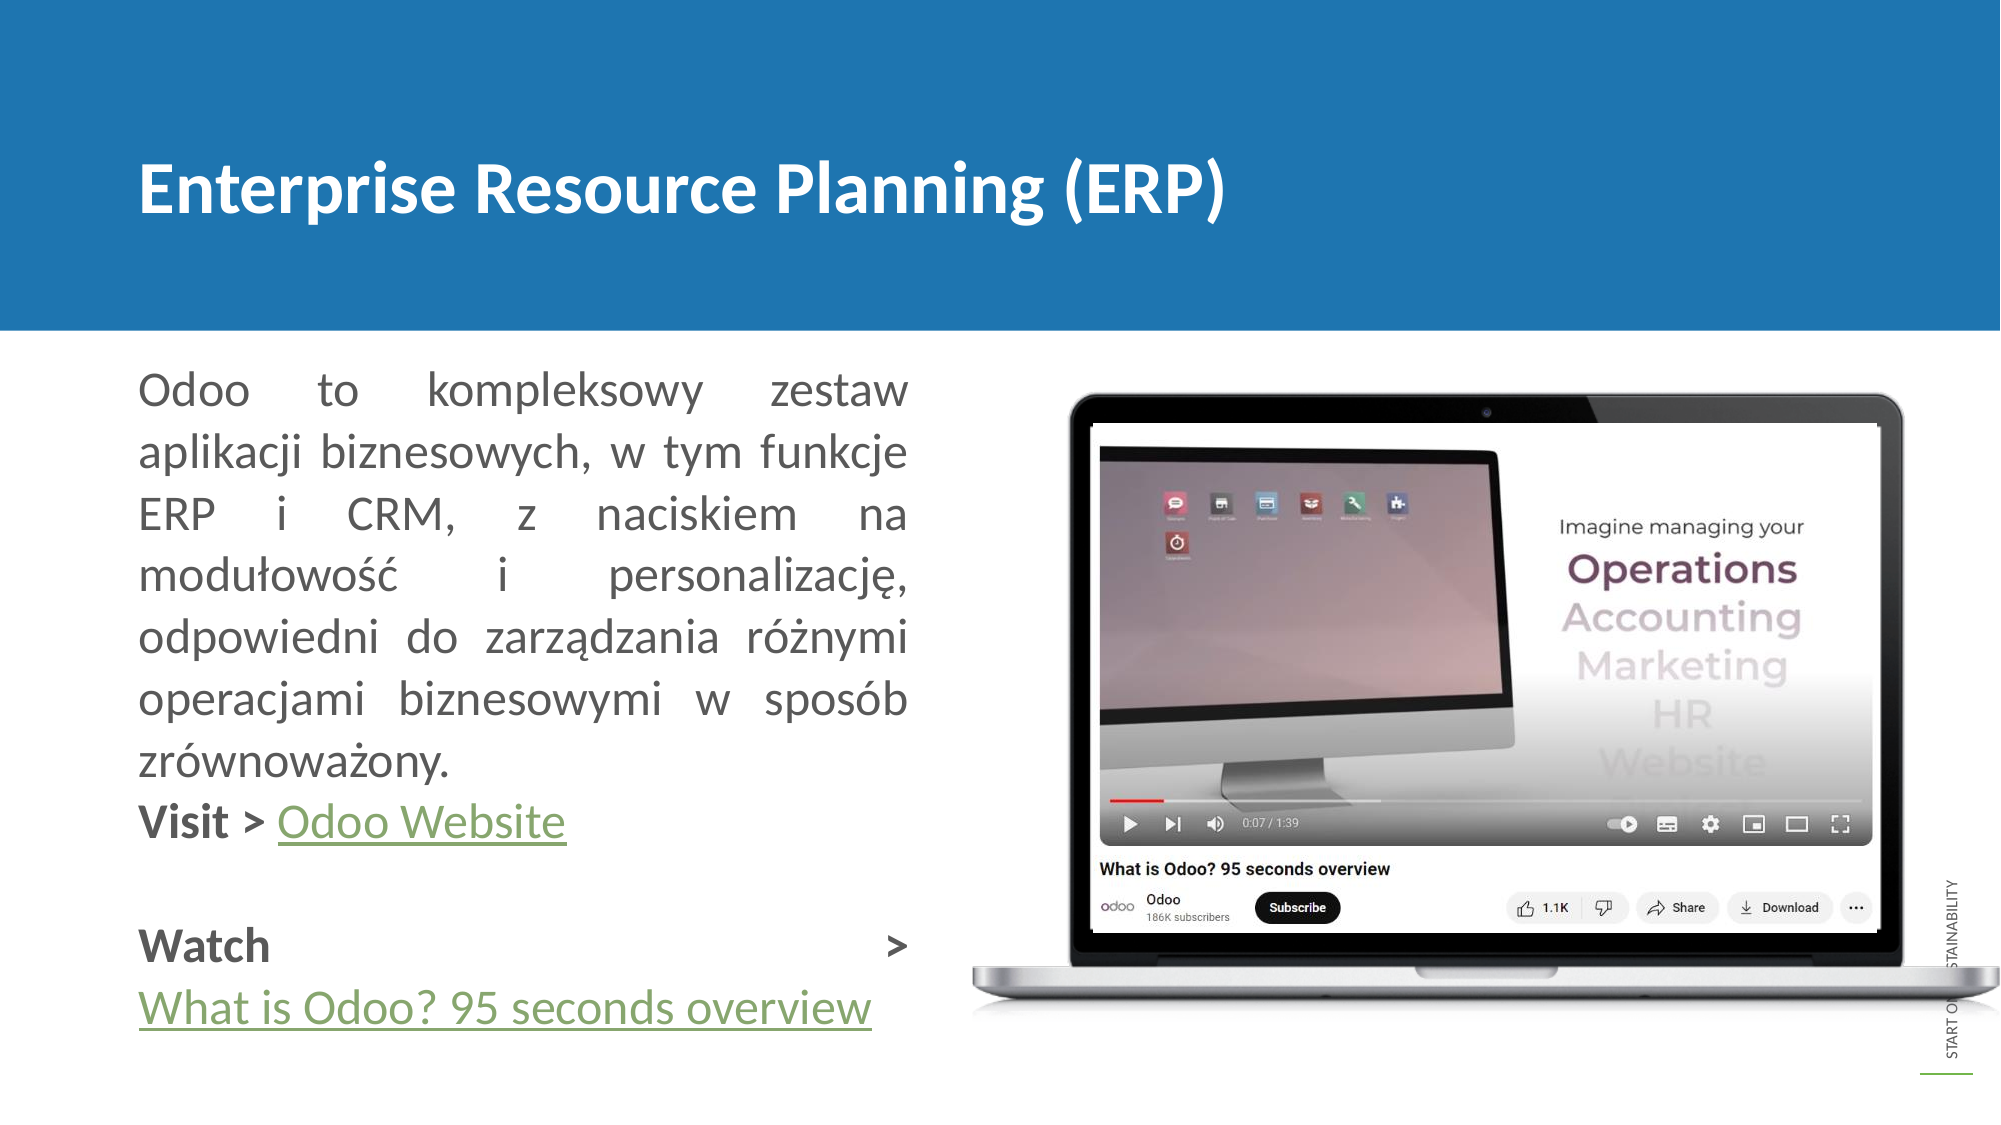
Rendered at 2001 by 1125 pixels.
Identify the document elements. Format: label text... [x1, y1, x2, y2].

picture [923, 364, 2001, 1063]
list Enterprise Resource Planning (ERP) [123, 140, 1843, 273]
list Odoo to kompleksowy zestaw aplikacji biznesowych, w tym funkcje ERP i CRM, z naciskiem na modułowość i personalizację, odpowiedni do zarządzania różnymi operacjami biznesowymi w sposób zrównoważony. Visit > Odoo Website Watch > What is Odoo? 95 seconds overview [123, 347, 924, 968]
